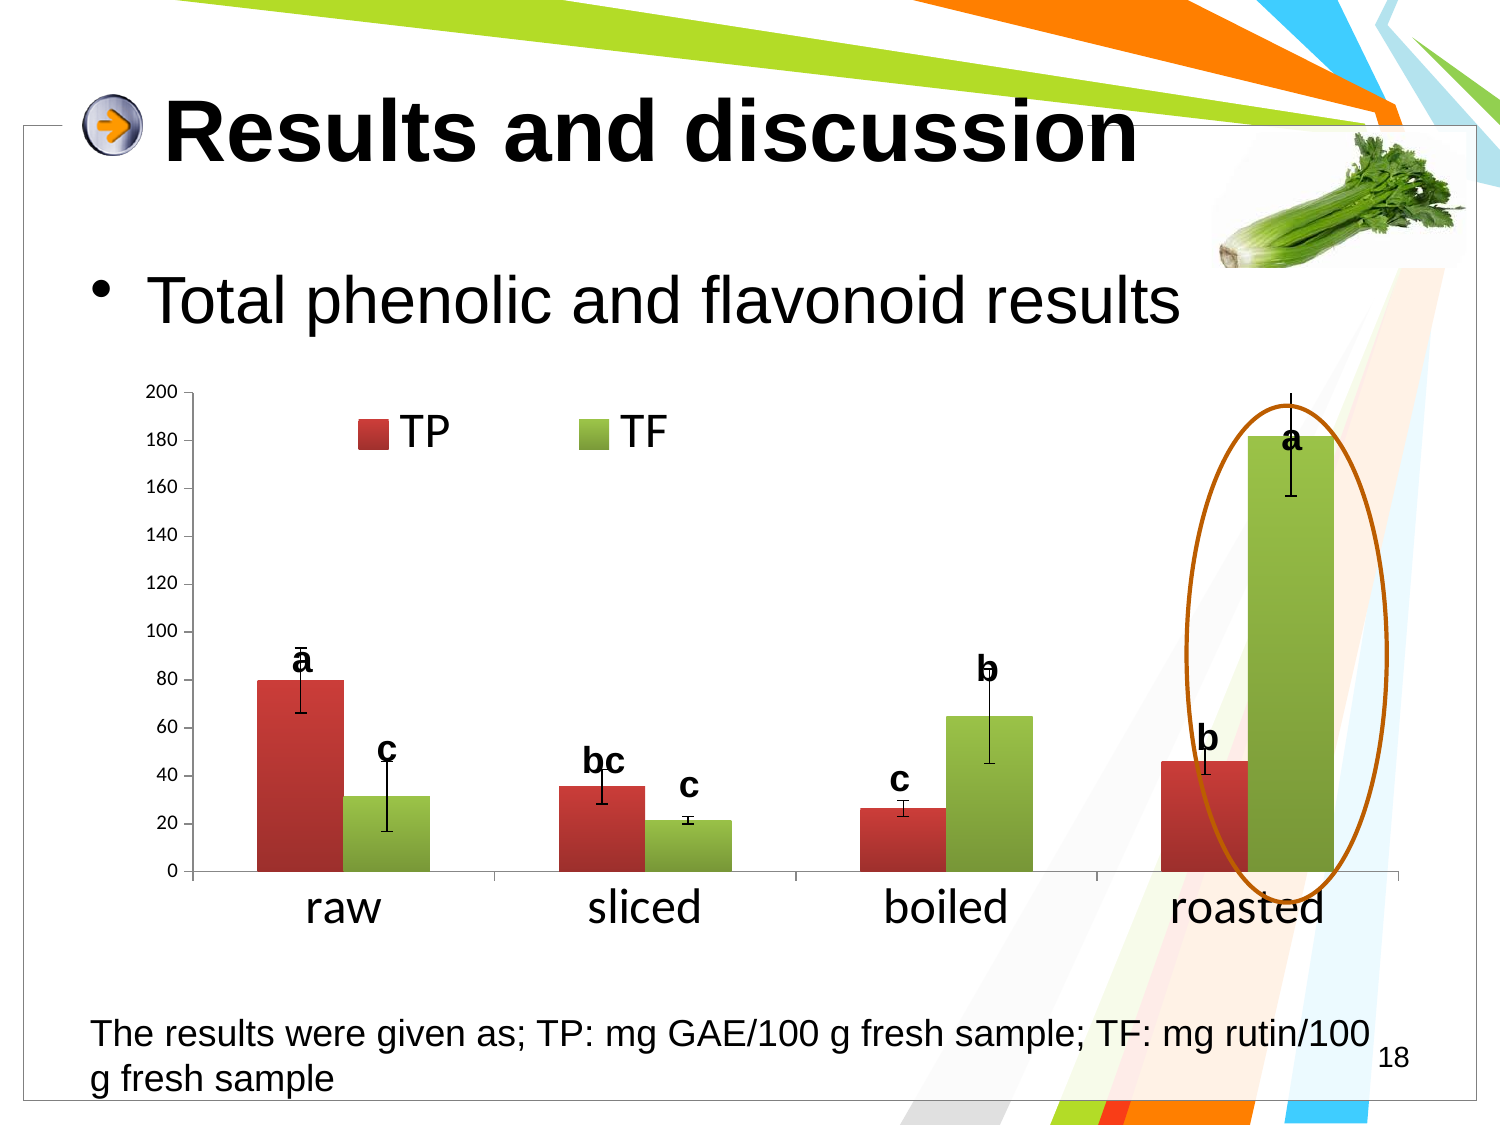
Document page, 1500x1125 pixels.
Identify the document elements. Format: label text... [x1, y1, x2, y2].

text_box The results were given as; TP: mg GAE/100 g fresh sample; TF: mg rutin/100 g fresh sample [75, 1010, 1398, 1107]
chart [74, 353, 1426, 1003]
list Total phenolic and flavonoid results [75, 249, 1425, 341]
slide_number 18 [1398, 1030, 1425, 1081]
picture [82, 94, 143, 156]
title Results and discussion [148, 32, 1182, 220]
picture [1211, 132, 1467, 269]
